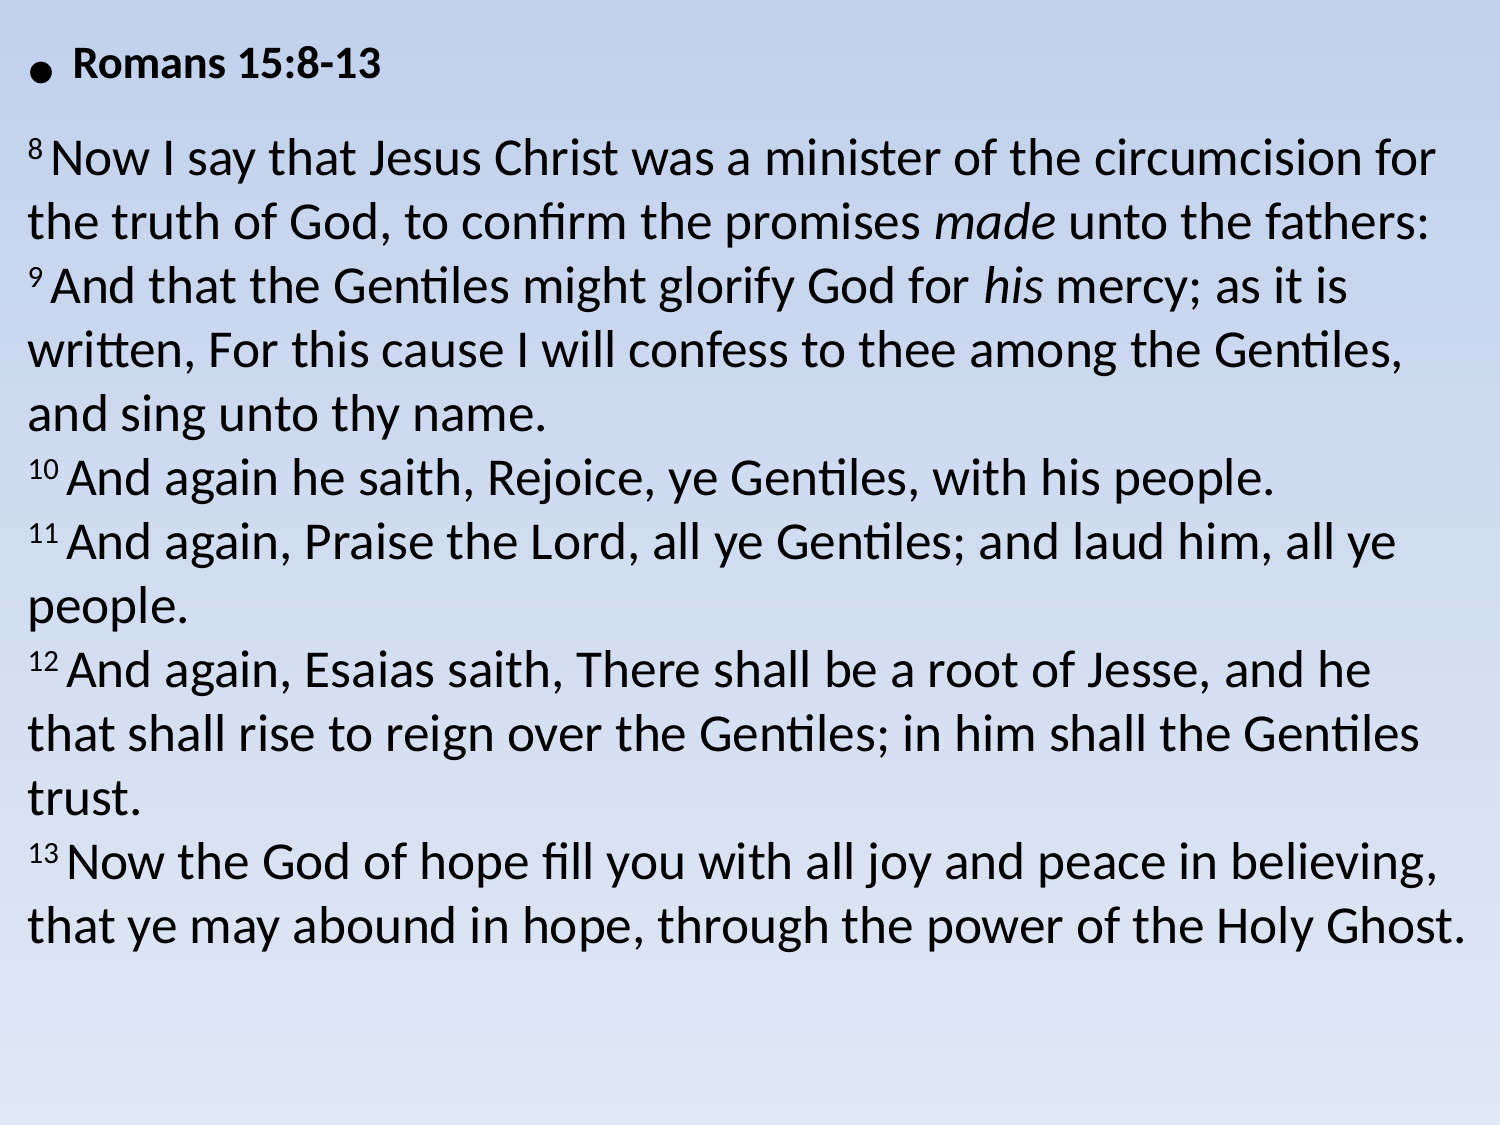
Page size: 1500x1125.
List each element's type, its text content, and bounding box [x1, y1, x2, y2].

list Romans 15:8-13 8 Now I say that Jesus Christ was a minister of the circumcision for the truth of God, to confirm the promises made unto the fathers: 9 And that the Gentiles might glorify God for his mercy; as it is written, For this cause I will confess to thee among the Gentiles, and sing unto thy name. 10 And again he saith, Rejoice, ye Gentiles, with his people. 11 And again, Praise the Lord, all ye Gentiles; and laud him, all ye people. 12 And again, Esaias saith, There shall be a root of Jesse, and he that shall rise to reign over the Gentiles; in him shall the Gentiles trust. 13 Now the God of hope fill you with all joy and peace in believing, that ye may abound in hope, through the power of the Holy Ghost. [12, 24, 1488, 1125]
